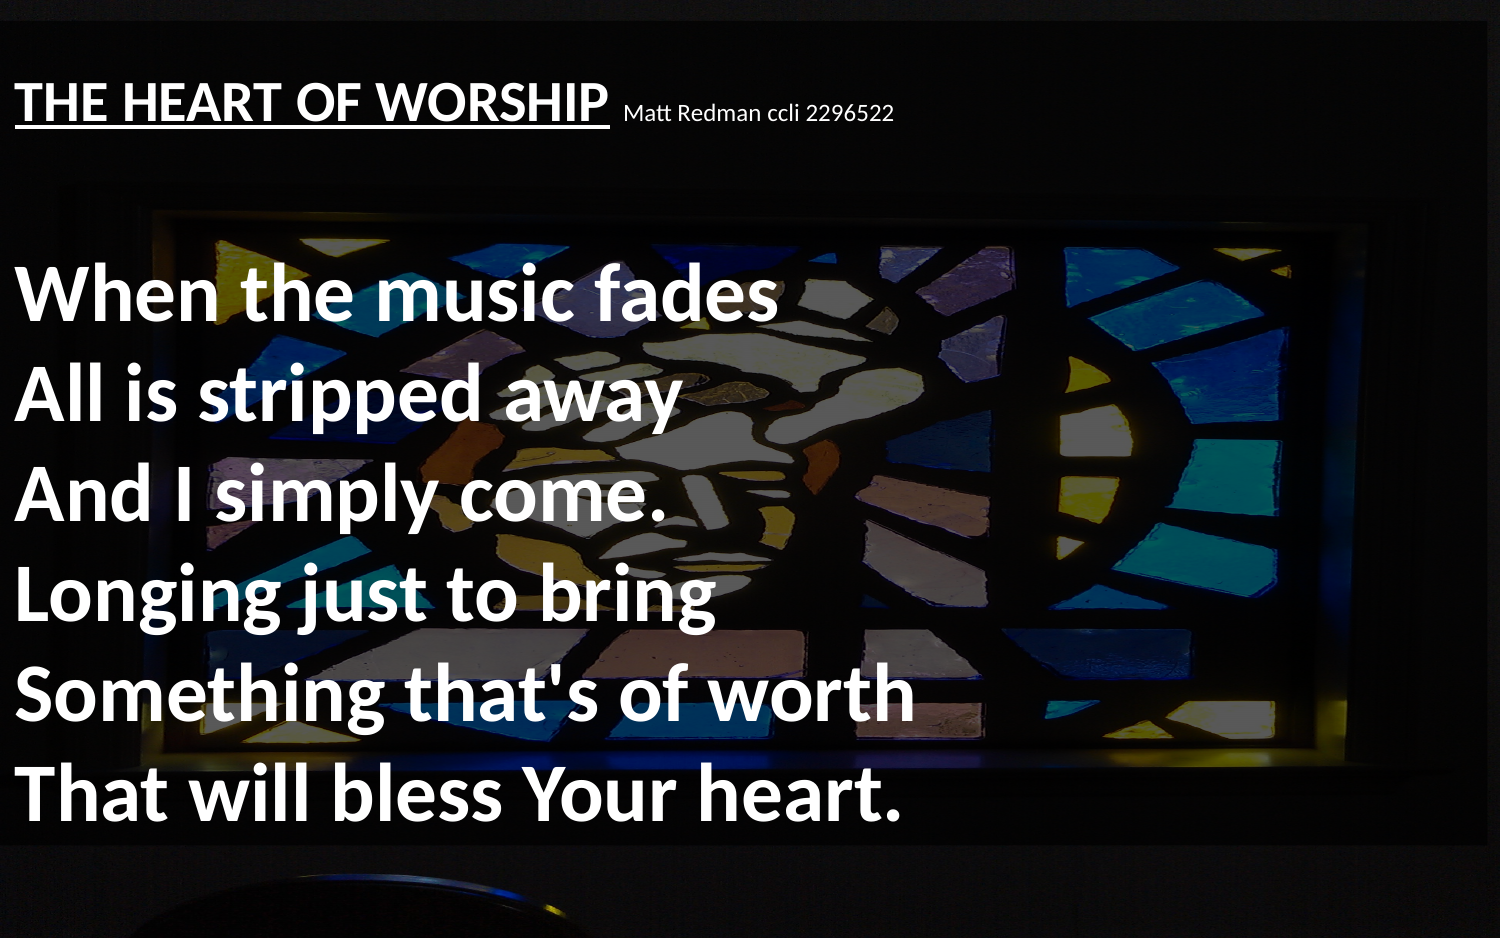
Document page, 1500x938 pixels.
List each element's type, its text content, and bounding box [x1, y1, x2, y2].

picture [0, 0, 1500, 938]
text_box THE HEART OF WORSHIP Matt Redman ccli 2296522 When the music fades All is stripped away And I simply come. Longing just to bring Something that's of worth That will bless Your heart. [0, 20, 1488, 846]
